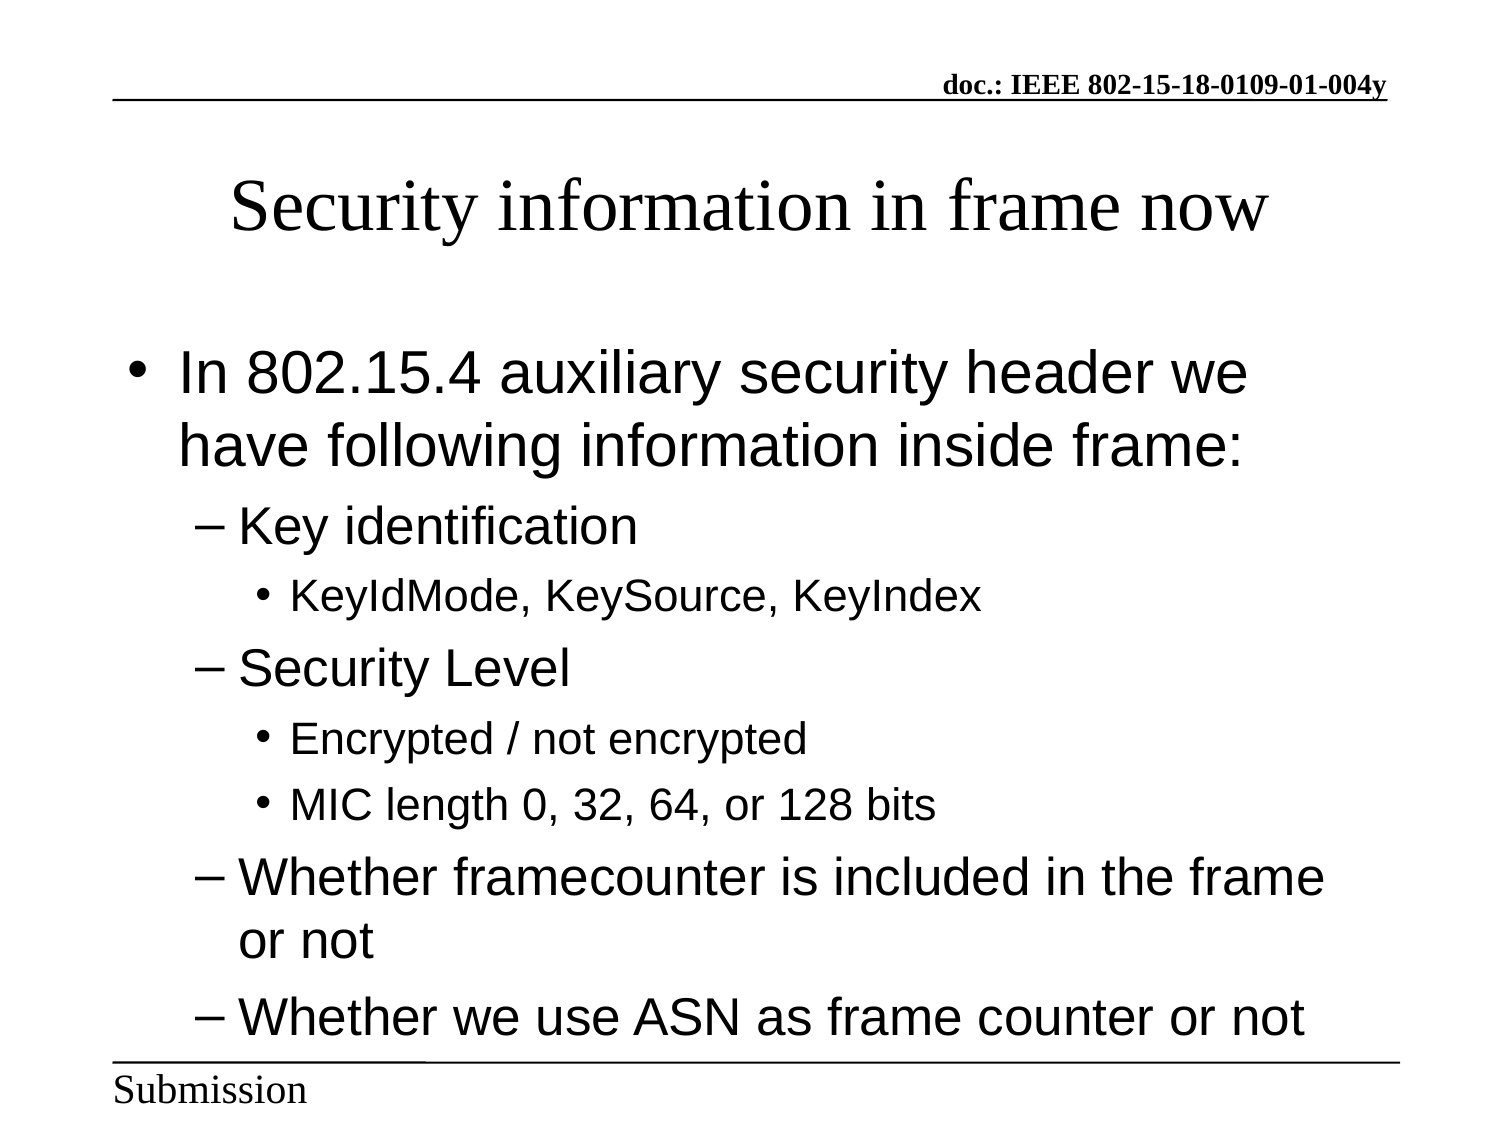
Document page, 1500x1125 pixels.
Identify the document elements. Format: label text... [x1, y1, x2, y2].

text_box In 802.15.4 auxiliary security header we have following information inside frame: Key identification KeyIdMode, KeySource, KeyIndex Security Level Encrypted / not encrypted MIC length 0, 32, 64, or 128 bits Whether framecounter is included in the frame or not Whether we use ASN as frame counter or not [112, 324, 1388, 1055]
text_box Security information in frame now [112, 112, 1388, 288]
